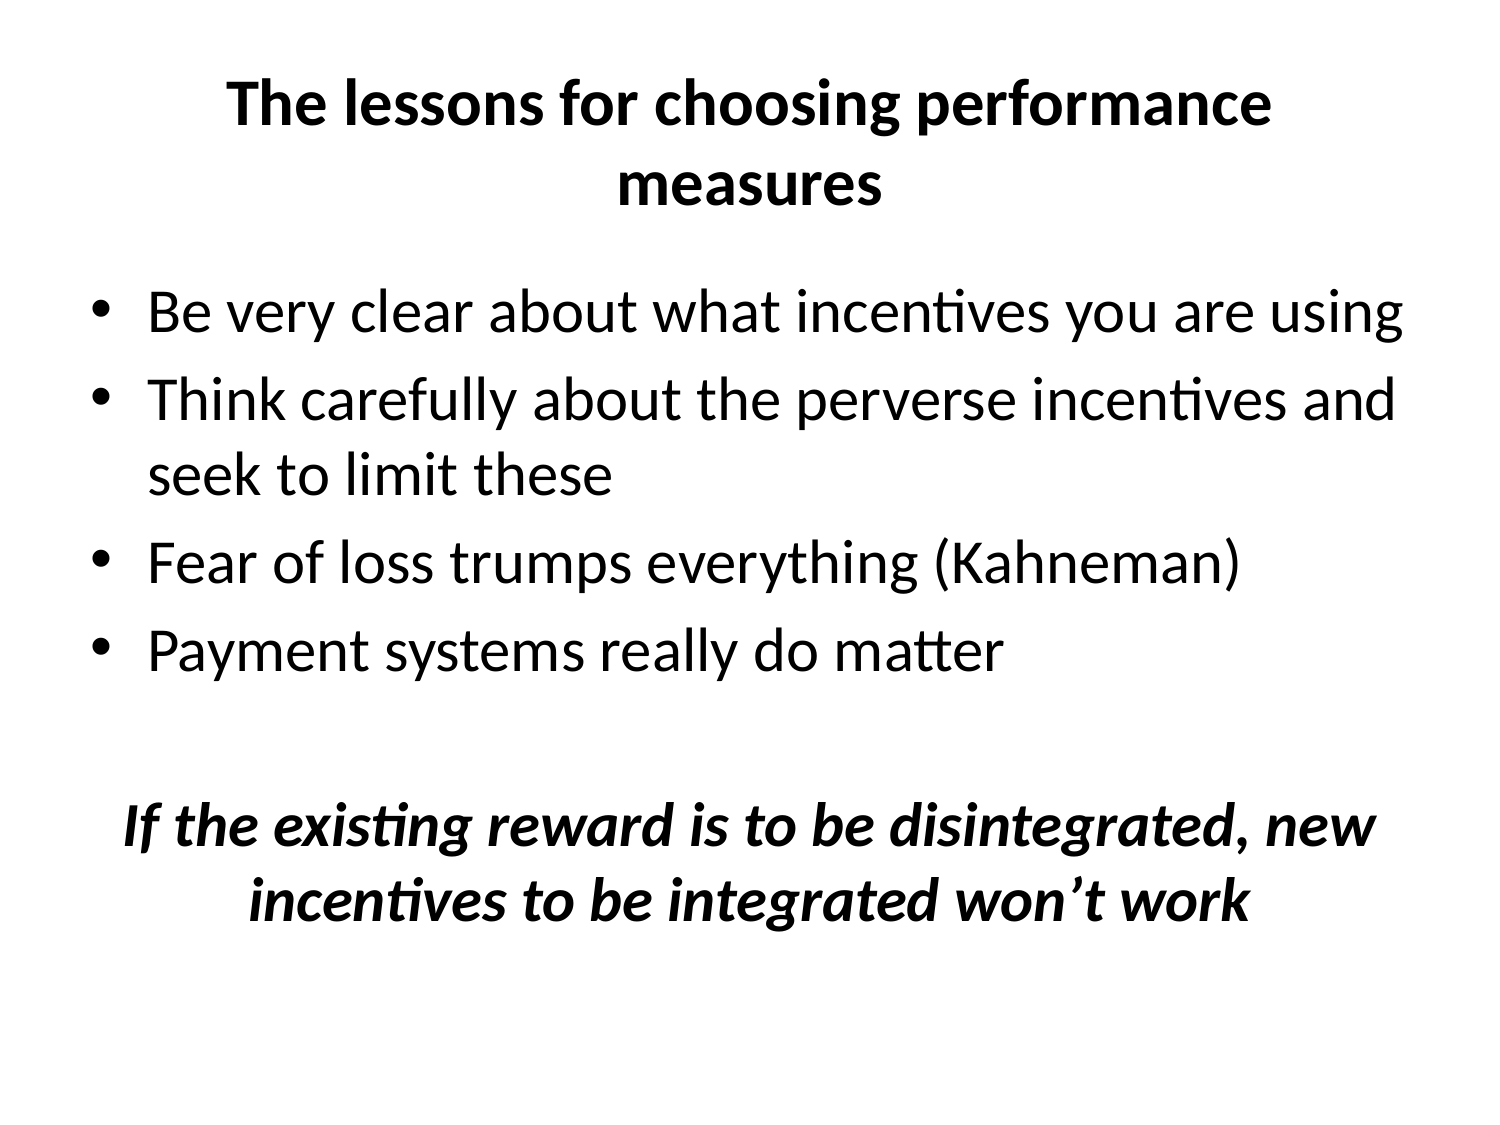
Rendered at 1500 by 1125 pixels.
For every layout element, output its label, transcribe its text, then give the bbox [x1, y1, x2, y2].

title The lessons for choosing performance measures [75, 45, 1425, 233]
list Be very clear about what incentives you are using Think carefully about the perverse incentives and seek to limit these Fear of loss trumps everything (Kahneman) Payment systems really do matter If the existing reward is to be disintegrated, new incentives to be integrated won’t work [75, 262, 1425, 1005]
